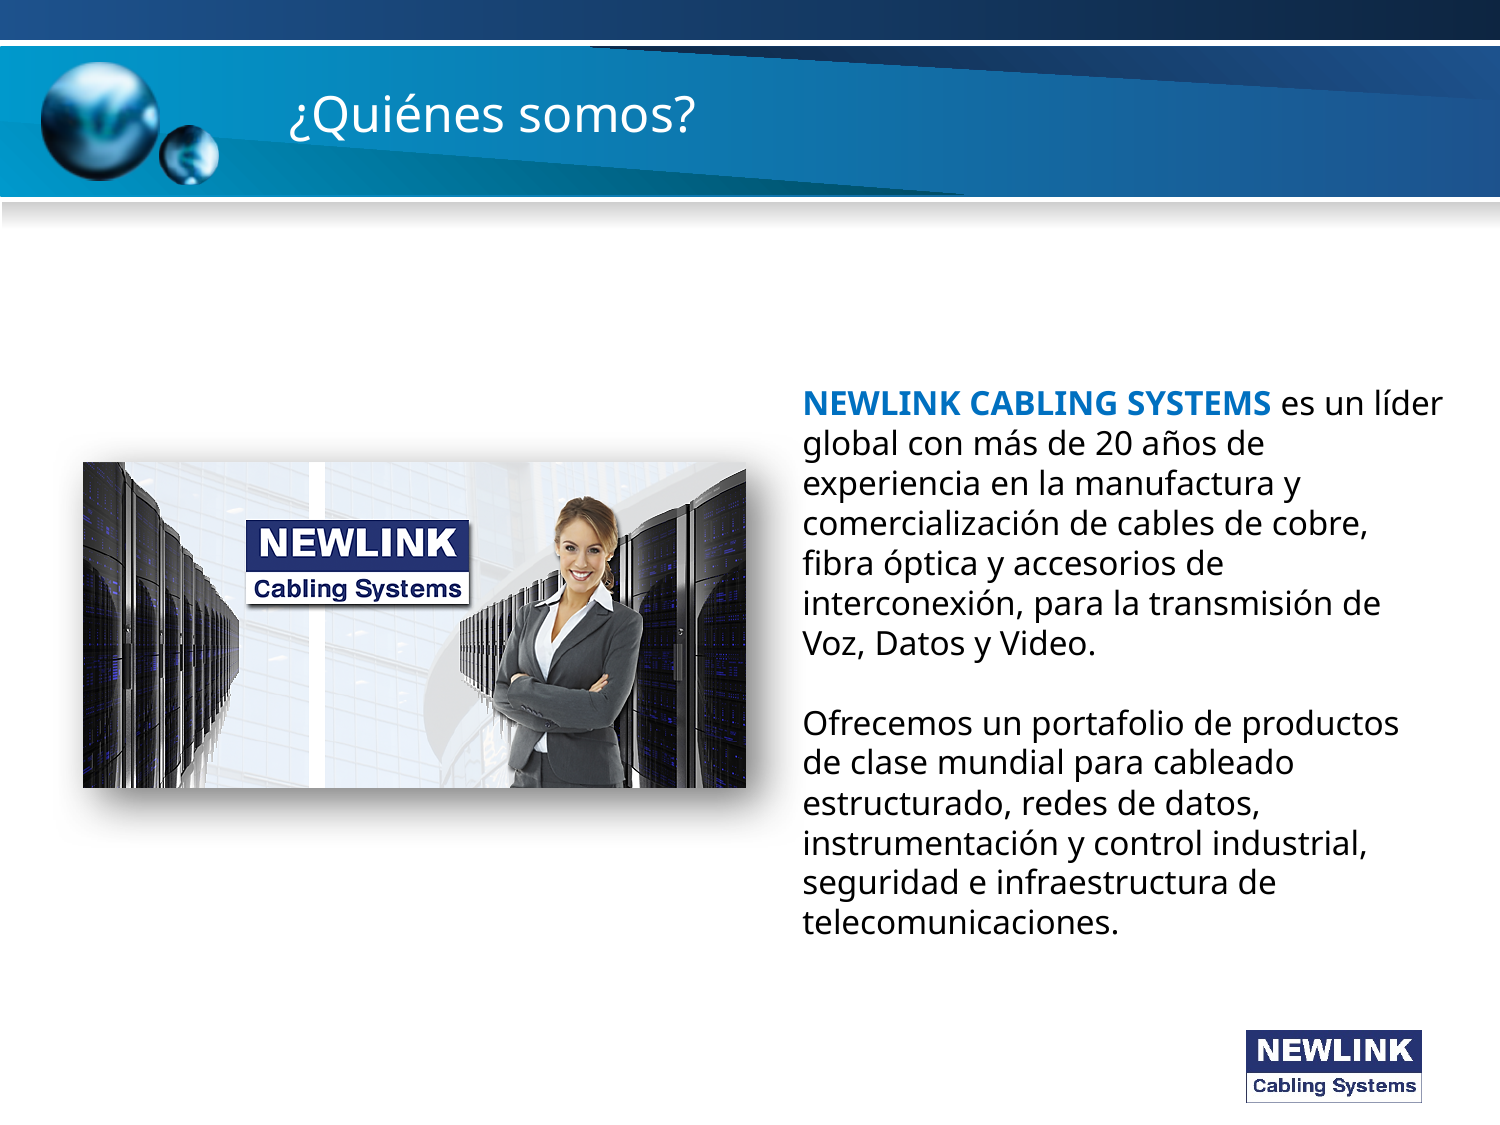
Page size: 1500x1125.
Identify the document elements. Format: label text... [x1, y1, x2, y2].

picture [42, 63, 159, 180]
text_box ¿Quiénes somos? [275, 75, 1213, 161]
picture [82, 462, 747, 789]
picture [160, 126, 218, 184]
picture [1246, 1030, 1422, 1103]
text_box NEWLINK CABLING SYSTEMS es un líder global con más de 20 años de experiencia en la manufactura y comercialización de cables de cobre, fibra óptica y accesorios de interconexión, para la transmisión de Voz, Datos y Video. Ofrecemos un portafolio de productos de clase mundial para cableado estructurado, redes de datos, instrumentación y control industrial, seguridad e infraestructura de telecomunicaciones. [787, 375, 1463, 949]
